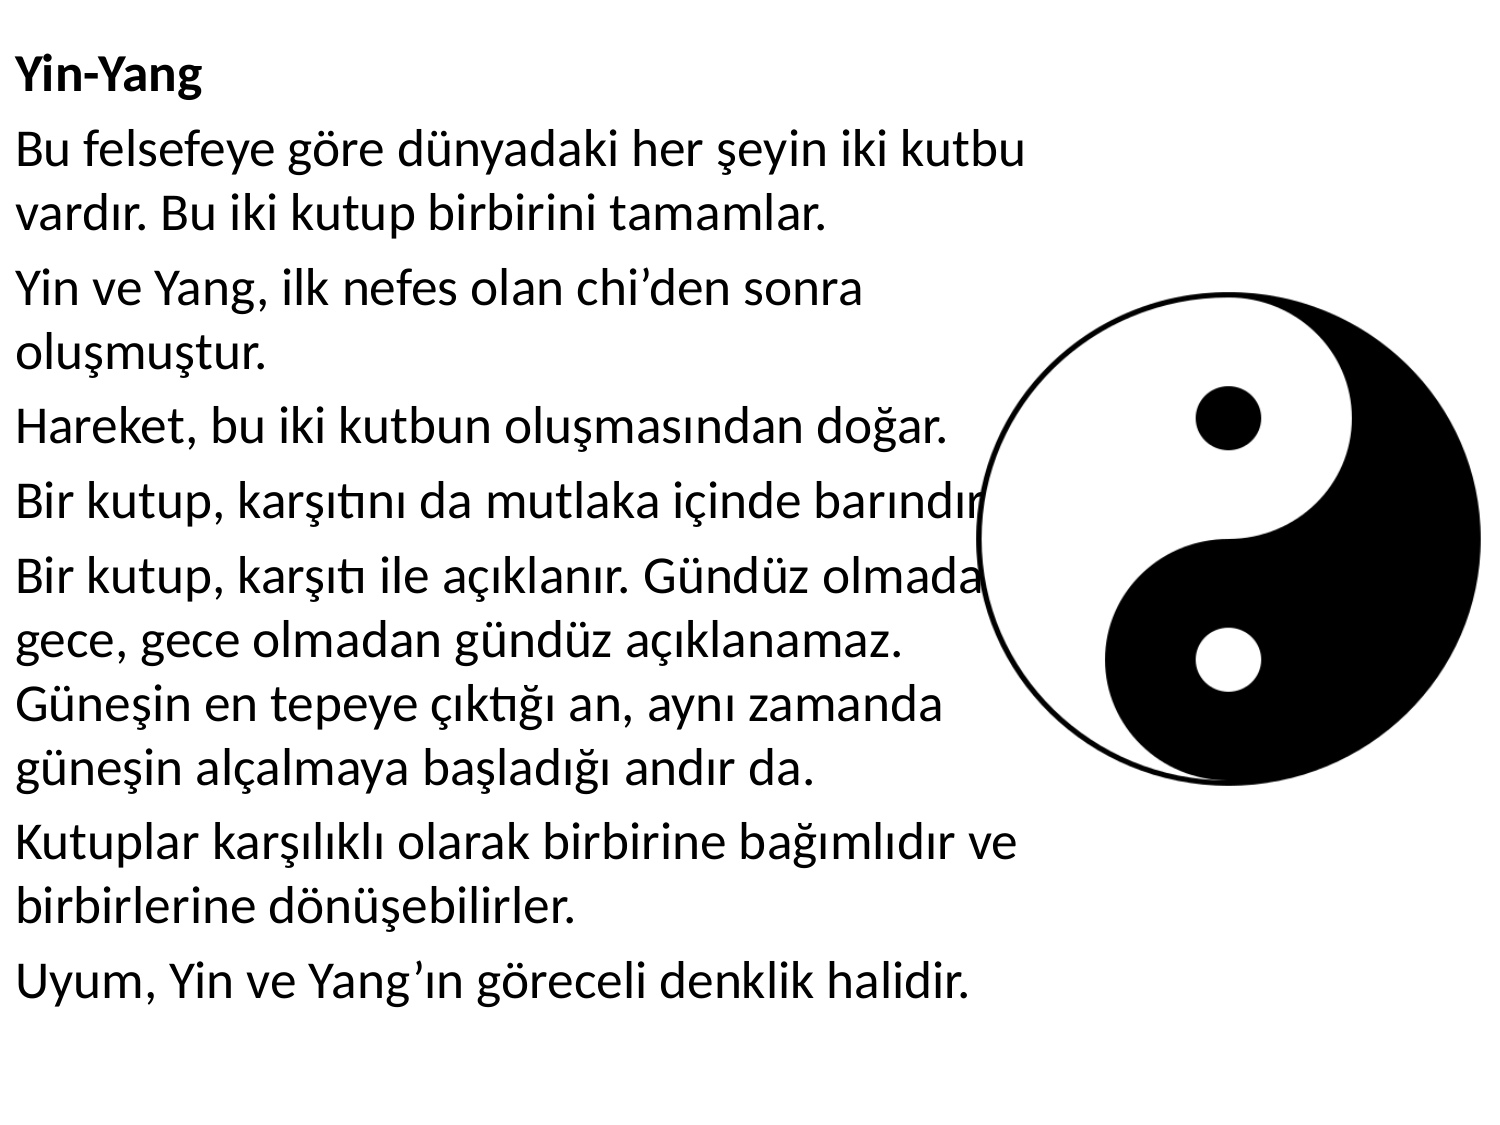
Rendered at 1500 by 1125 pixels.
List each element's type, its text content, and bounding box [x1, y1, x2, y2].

picture [974, 290, 1483, 788]
list Yin-Yang Bu felsefeye göre dünyadaki her şeyin iki kutbu vardır. Bu iki kutup birbirini tamamlar. Yin ve Yang, ilk nefes olan chi’den sonra oluşmuştur. Hareket, bu iki kutbun oluşmasından doğar. Bir kutup, karşıtını da mutlaka içinde barındırır. Bir kutup, karşıtı ile açıklanır. Gündüz olmadan gece, gece olmadan gündüz açıklanamaz. Güneşin en tepeye çıktığı an, aynı zamanda güneşin alçalmaya başladığı andır da. Kutuplar karşılıklı olarak birbirine bağımlıdır ve birbirlerine dönüşebilirler. Uyum, Yin ve Yang’ın göreceli denklik halidir. [0, 30, 1058, 1106]
